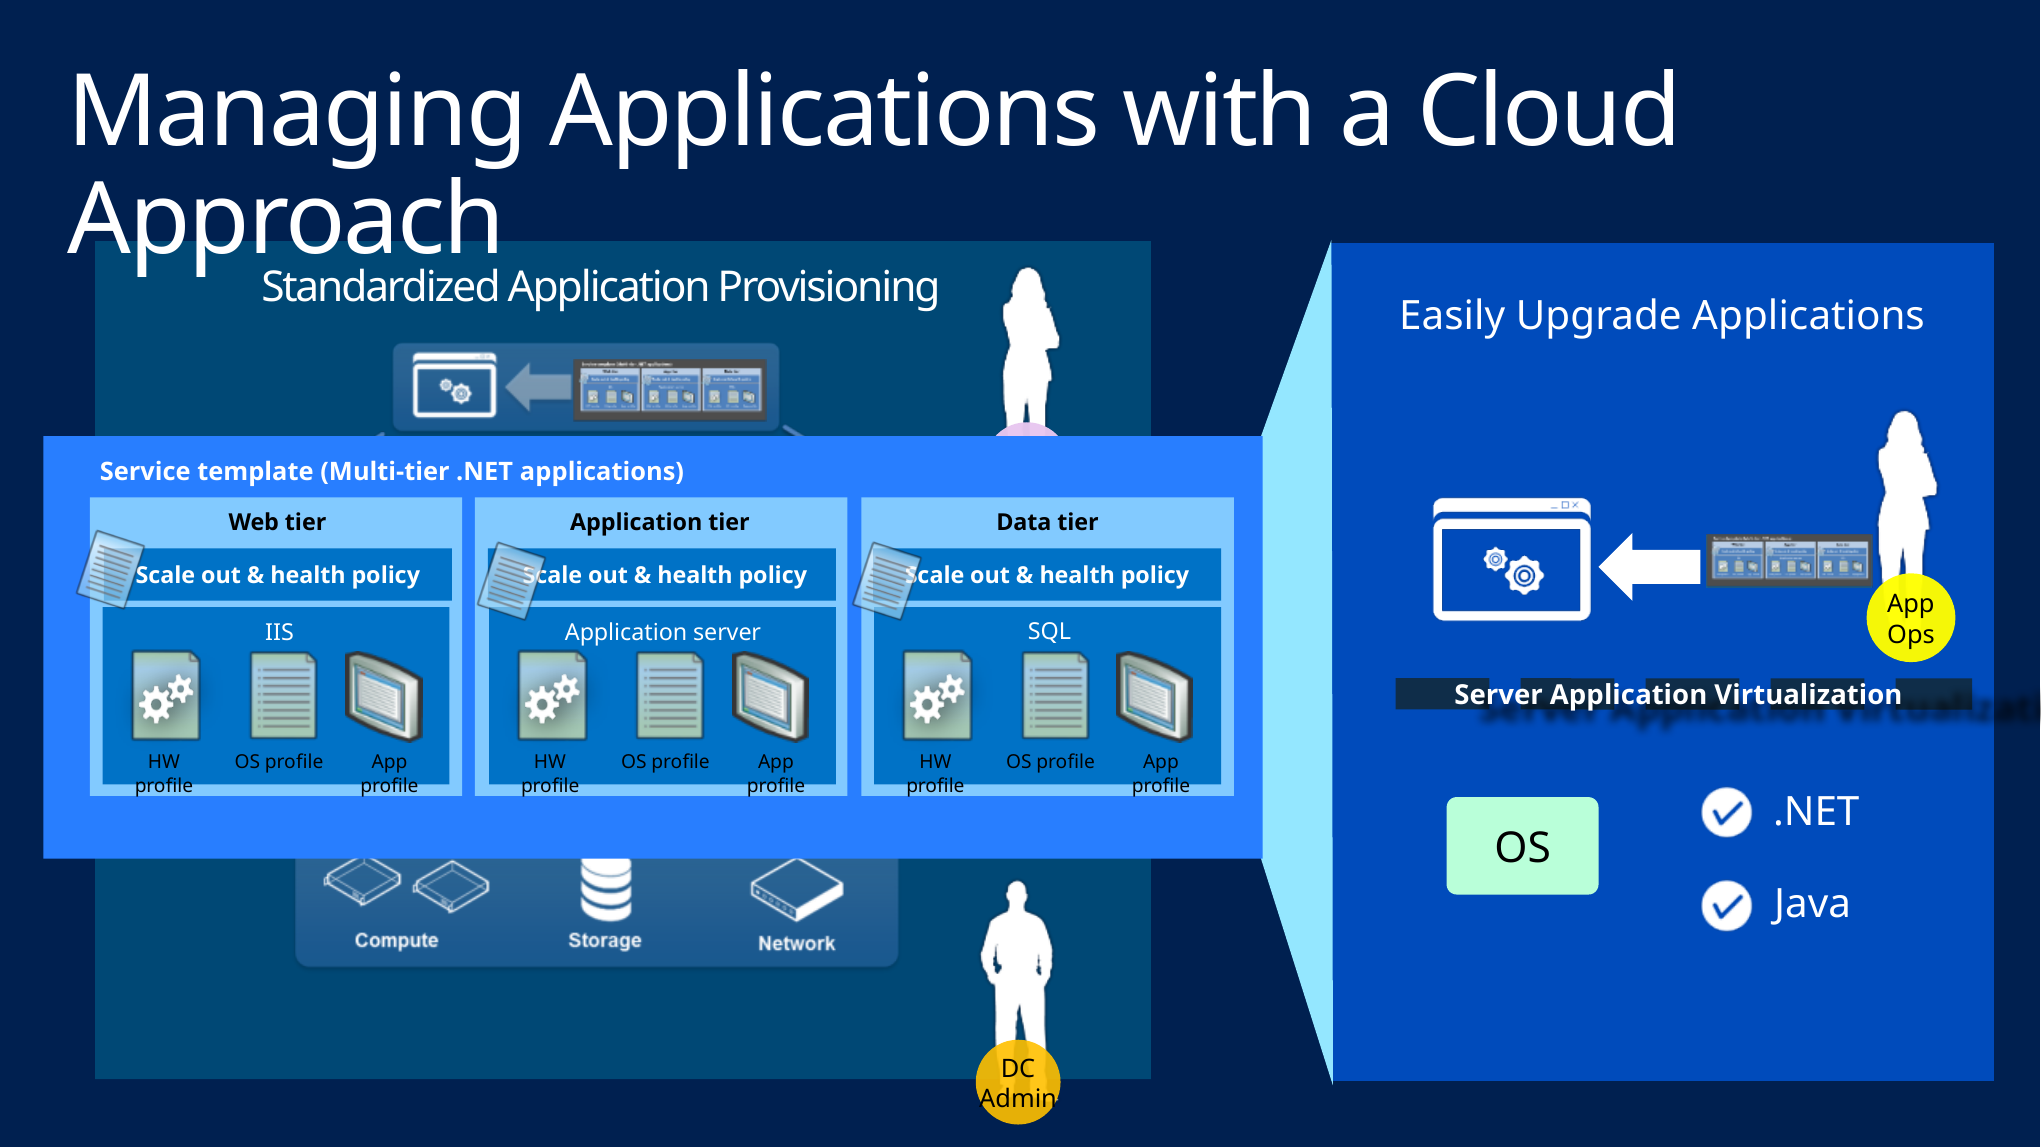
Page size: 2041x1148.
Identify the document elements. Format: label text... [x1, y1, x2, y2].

picture [209, 859, 994, 977]
text_box [94, 240, 975, 435]
text_box [94, 859, 970, 1080]
text_box [1088, 240, 1152, 435]
text_box Standardized Application Provisioning [237, 258, 965, 310]
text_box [43, 435, 1263, 859]
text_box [970, 869, 1073, 1125]
title Managing Applications with a Cloud Approach [43, 44, 2011, 139]
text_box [1214, 239, 1995, 1086]
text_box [975, 240, 1088, 435]
text_box [994, 859, 1152, 1080]
picture [209, 332, 975, 435]
